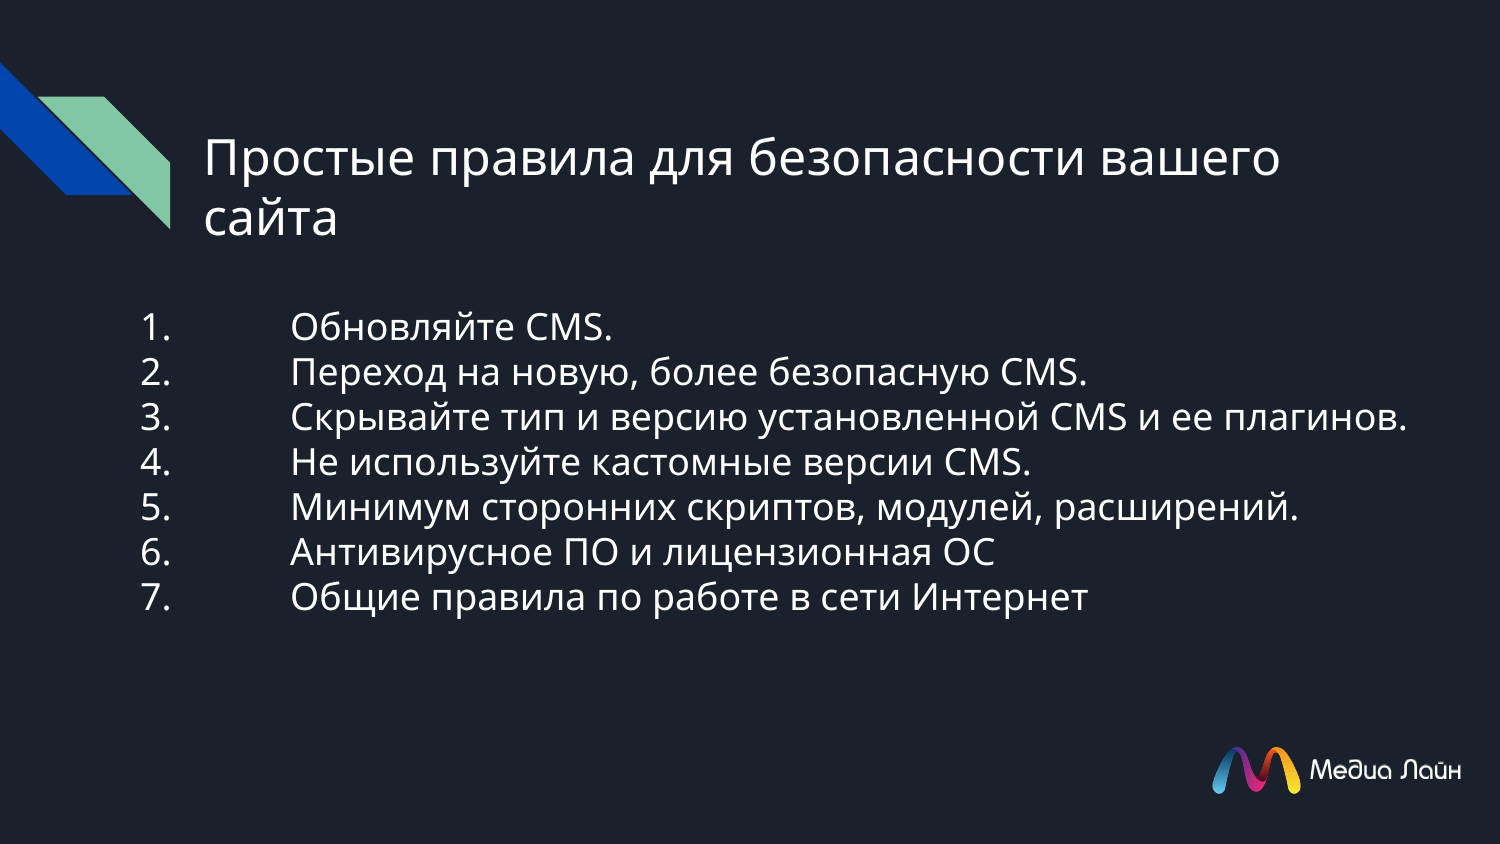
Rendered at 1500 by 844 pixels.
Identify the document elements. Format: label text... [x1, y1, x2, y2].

title Простые правила для безопасности вашего сайта [188, 110, 1344, 261]
picture [1202, 717, 1471, 825]
text_box 1. Обновляйте CMS. 2. Переход на новую, более безопасную CMS. 3. Скрывайте тип и версию установленной CMS и ее плагинов. 4. Не используйте кастомные версии CMS. 5. Минимум сторонних скриптов, модулей, расширений. 6. Антивирусное ПО и лицензионная ОС 7. Общие правила по работе в сети Интернет [125, 287, 1461, 844]
